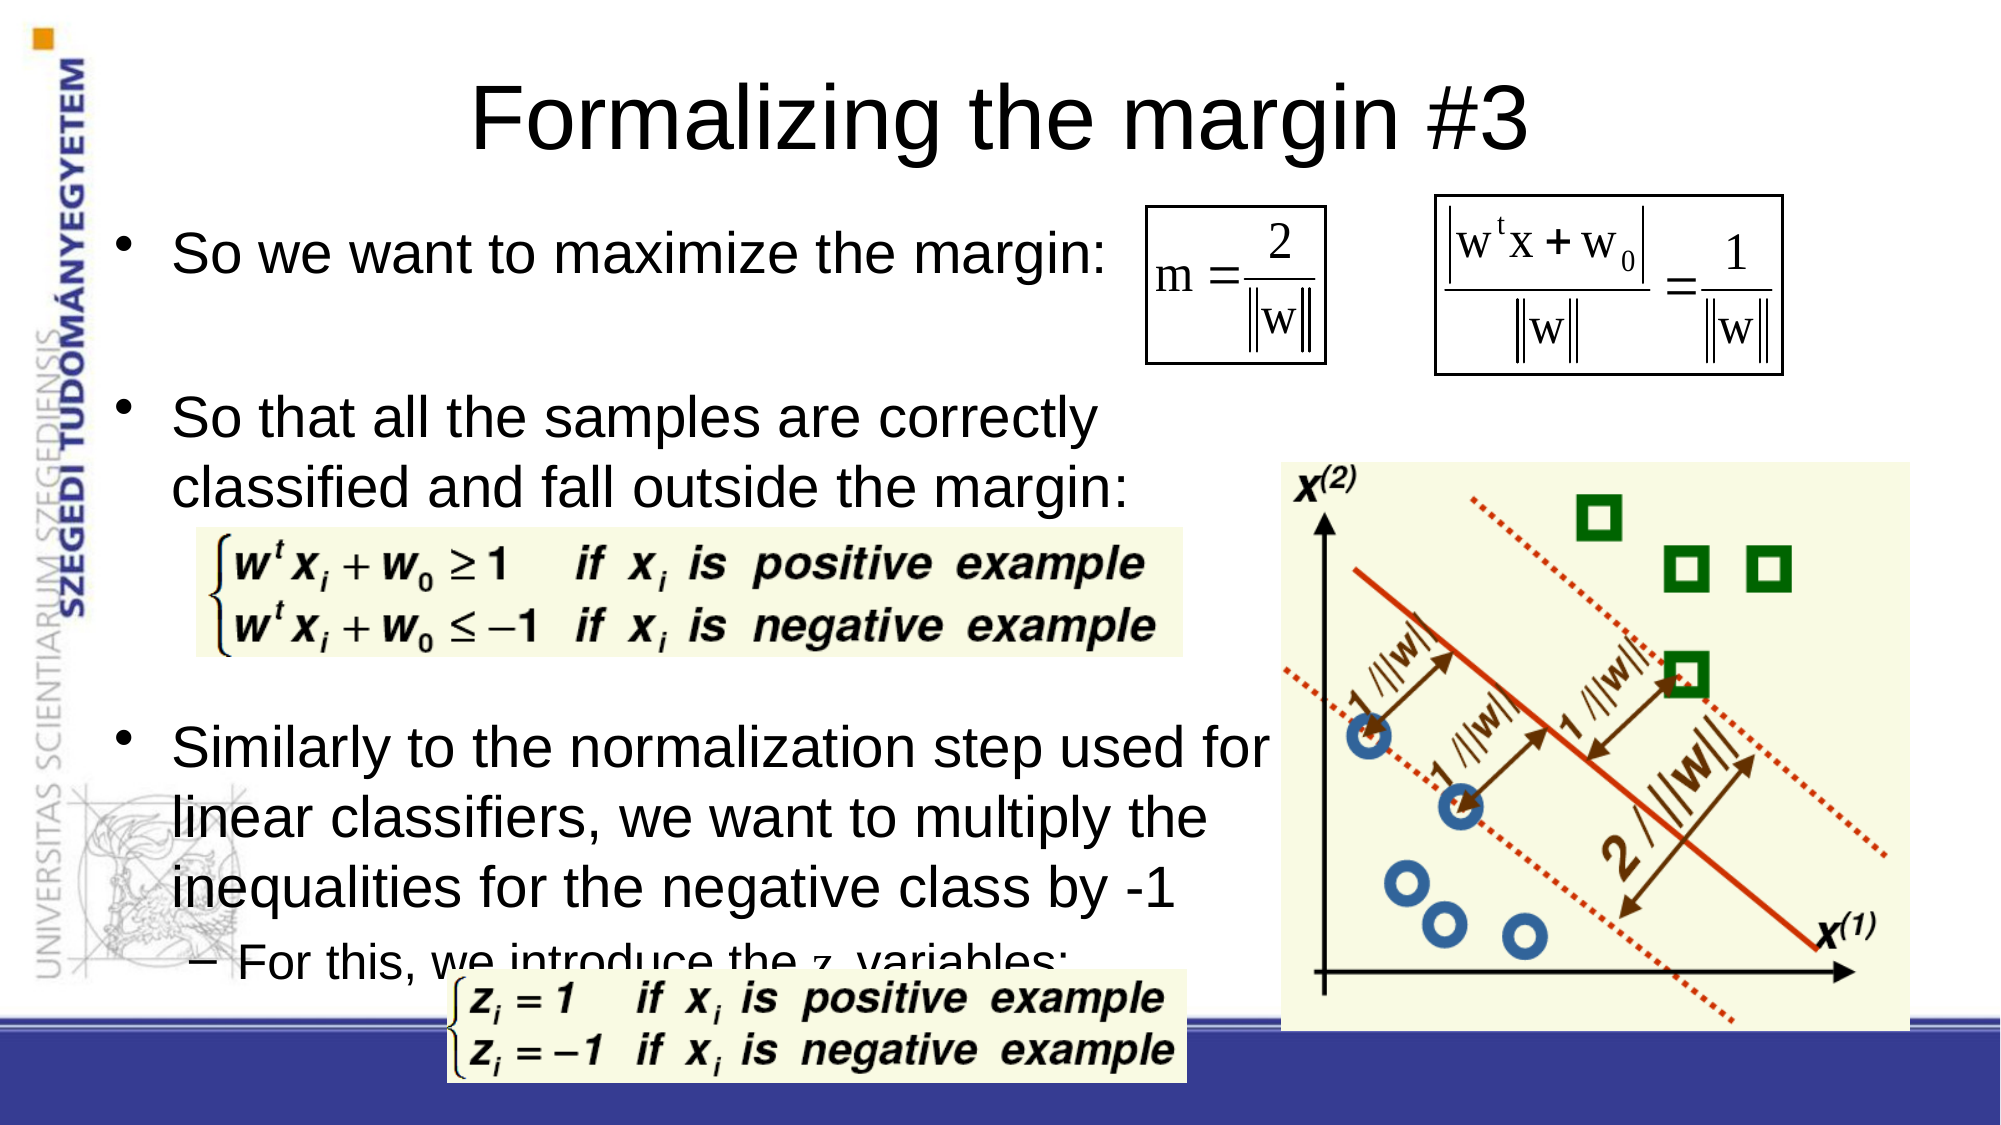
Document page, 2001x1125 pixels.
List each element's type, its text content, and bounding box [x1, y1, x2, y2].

title Formalizing the margin #3 [99, 19, 1900, 207]
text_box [1147, 207, 1325, 363]
list So we want to maximize the margin: So that all the samples are correctly classified and fall outside the margin: Similarly to the normalization step used for linear classifiers, we want to multiply the inequalities for the negative class by -1 For this, we introduce the zi variables: [99, 208, 1308, 951]
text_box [1436, 196, 1782, 374]
picture [0, 0, 2001, 1125]
